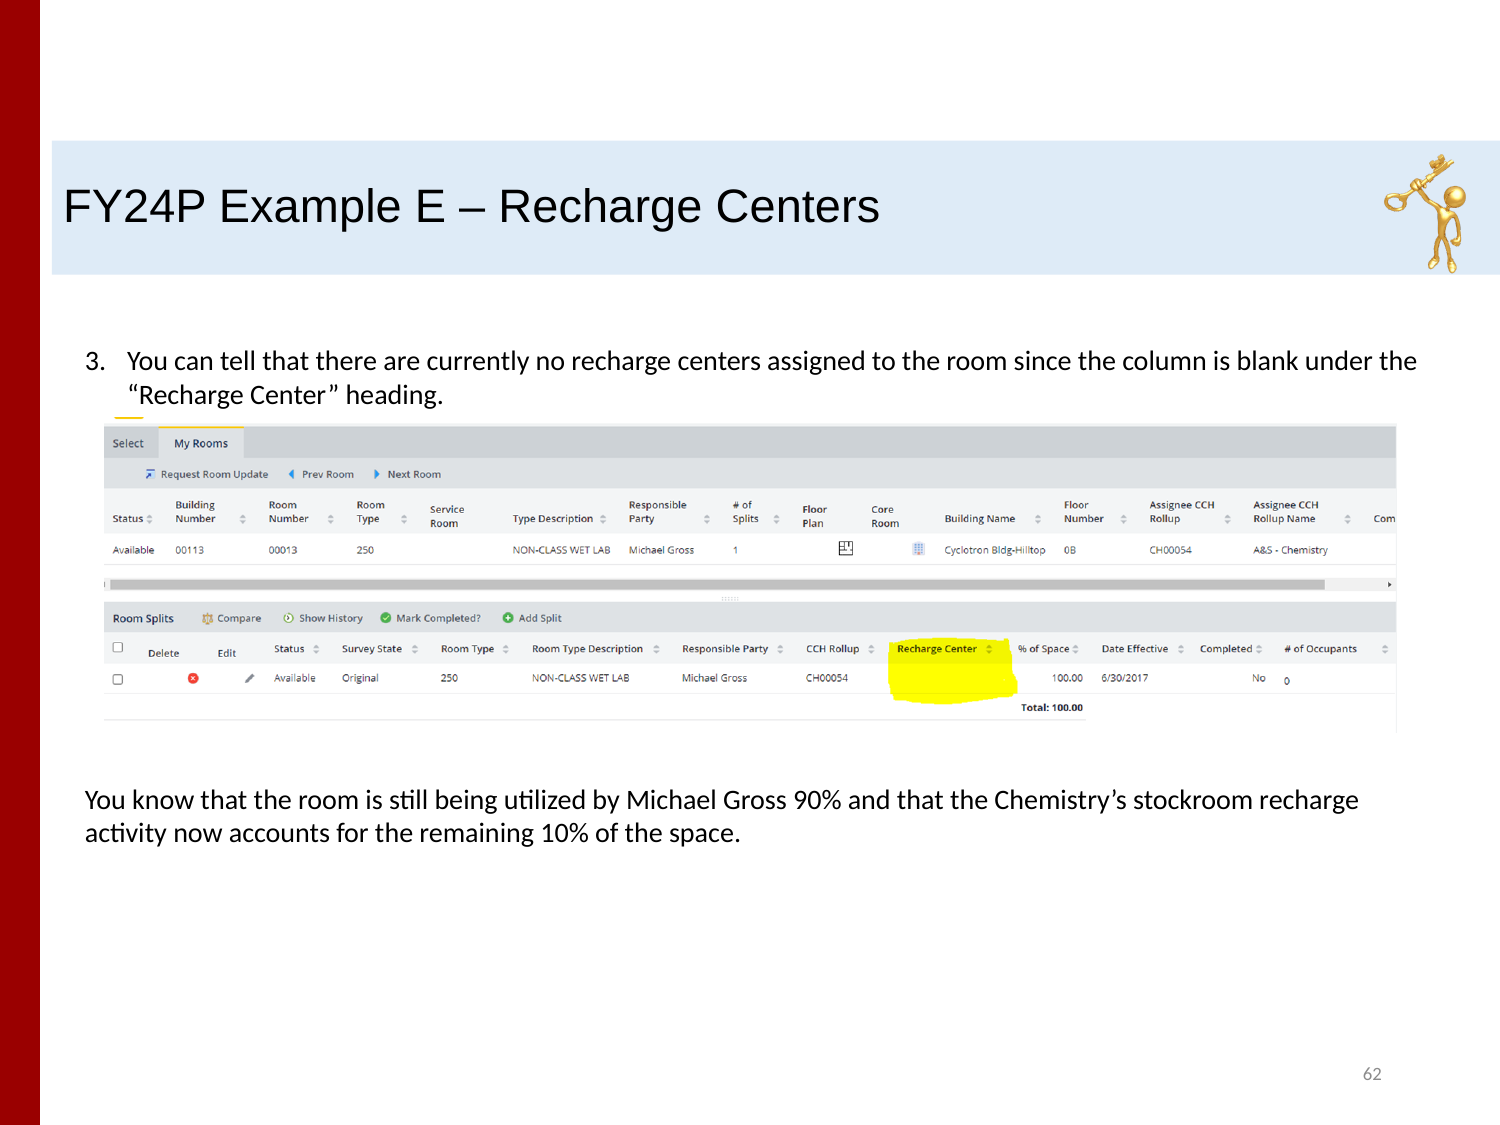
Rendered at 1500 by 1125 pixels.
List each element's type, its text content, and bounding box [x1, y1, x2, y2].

slide_number 62 [1059, 1042, 1397, 1103]
text_box [0, 0, 41, 1125]
picture [104, 417, 1397, 733]
text_box FY24P Example E – Recharge Centers [51, 140, 1500, 275]
text_box You can tell that there are currently no recharge centers assigned to the room since the column is blank under the “Recharge Center” heading. You know that the room is still being utilized by Michael Gross 90% and that the Chemistry’s stockroom recharge activity now accounts for the remaining 10% of the space. [70, 335, 1462, 856]
picture [1374, 150, 1499, 275]
